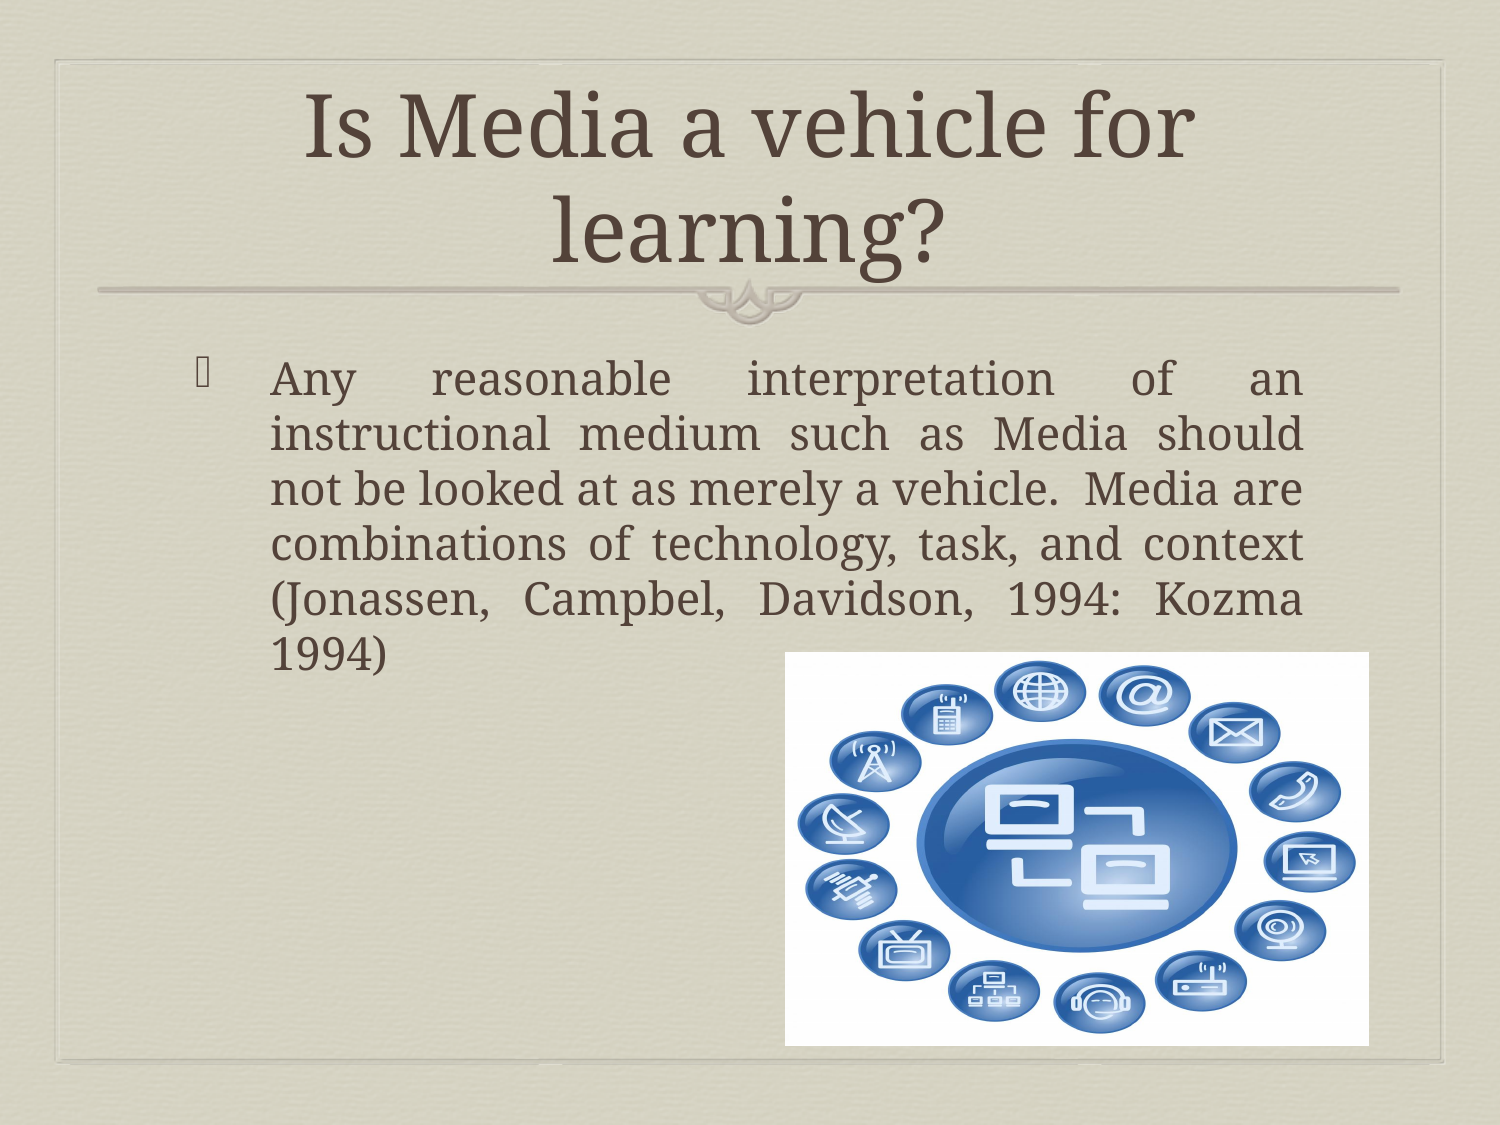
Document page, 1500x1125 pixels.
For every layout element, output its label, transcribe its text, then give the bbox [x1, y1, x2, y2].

picture [0, 0, 1500, 1125]
title Is Media a vehicle for learning? [131, 62, 1369, 288]
list Any reasonable interpretation of an instructional medium such as Media should not be looked at as merely a vehicle. Media are combinations of technology, task, and context (Jonassen, Campbel, Davidson, 1994: Kozma 1994) [180, 341, 1320, 939]
